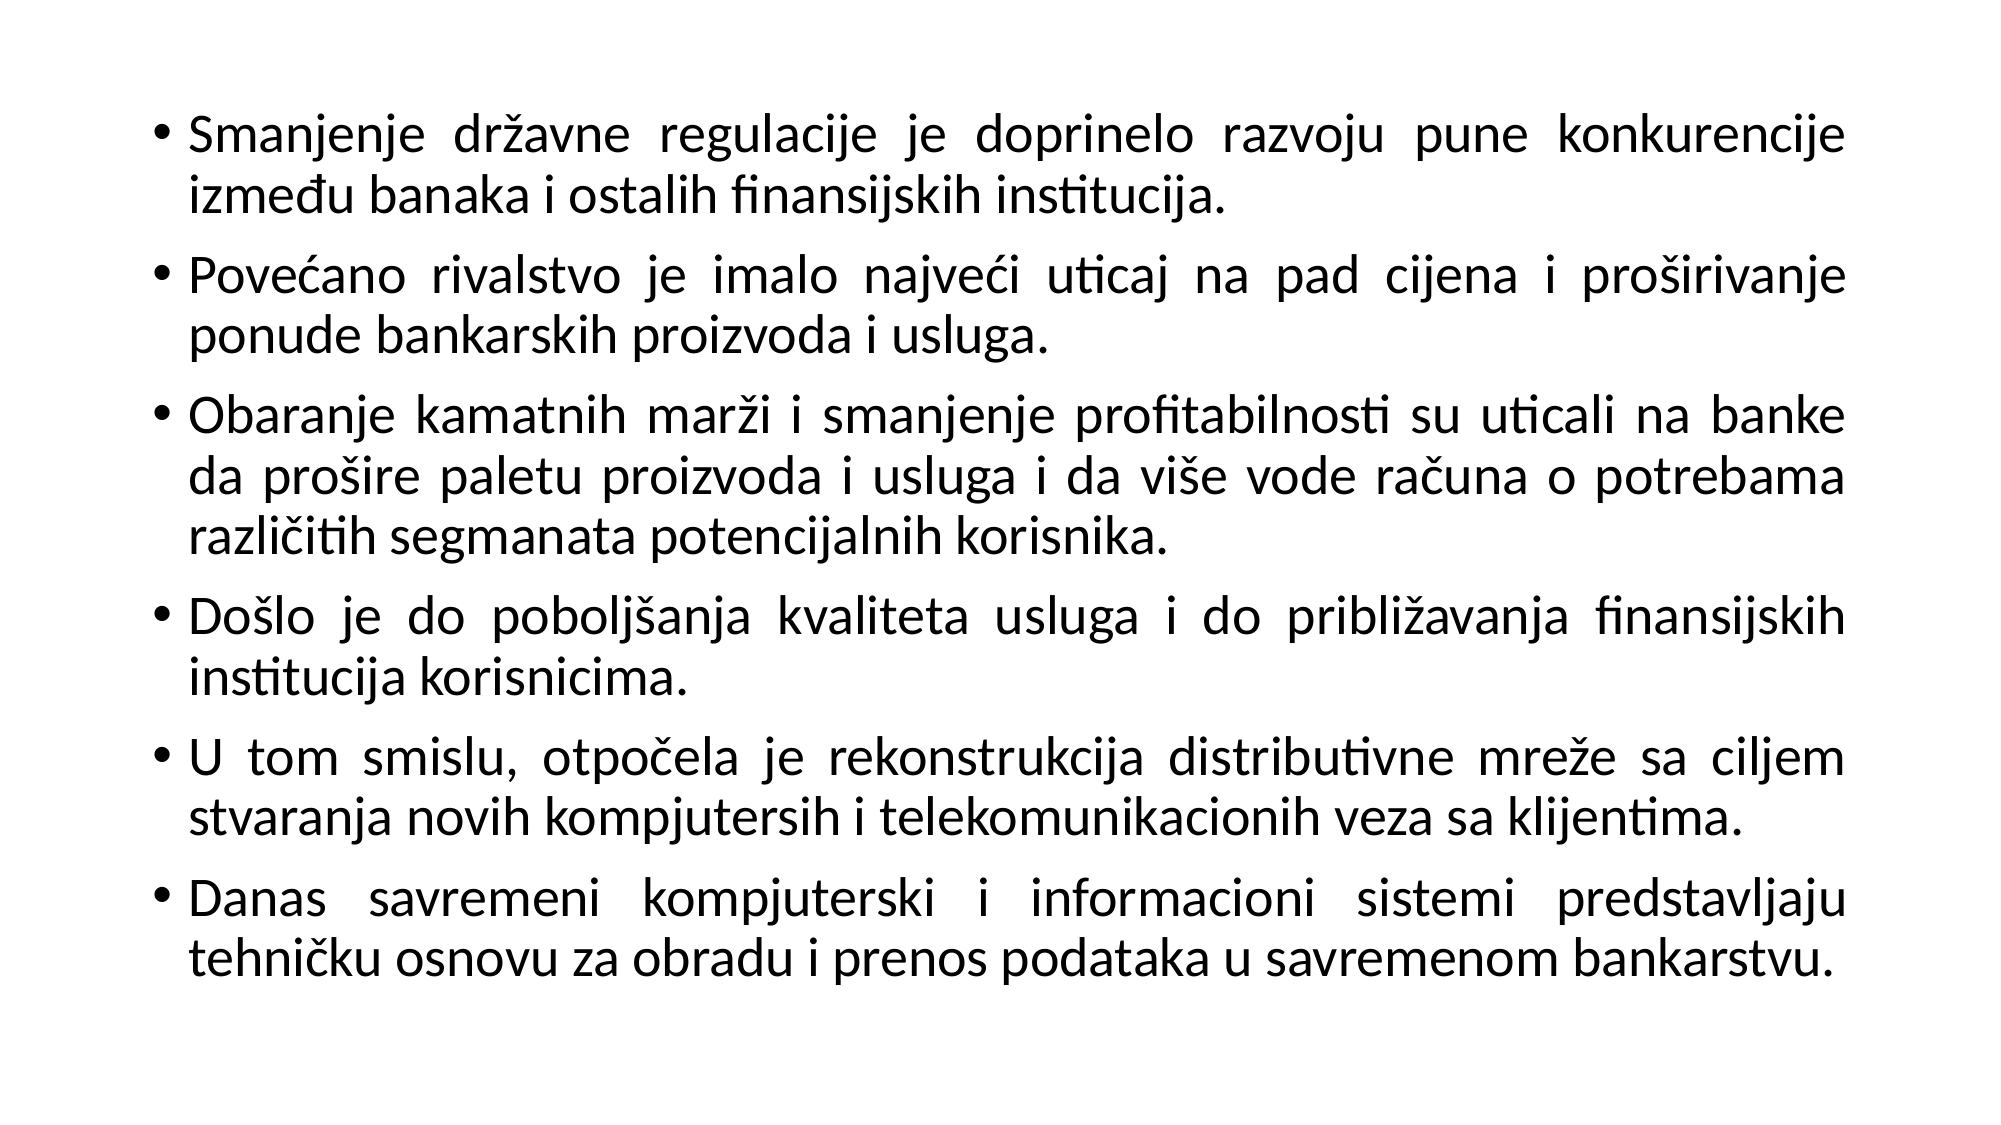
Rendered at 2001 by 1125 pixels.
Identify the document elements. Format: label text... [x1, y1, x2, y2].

list Smanjenje državne regulacije je doprinelo razvoju pune konkurencije između banaka i ostalih finansijskih institucija. Povećano rivalstvo je imalo najveći uticaj na pad cijena i proširivanje ponude bankarskih proizvoda i usluga. Obaranje kamatnih marži i smanjenje profitabilnosti su uticali na banke da prošire paletu proizvoda i usluga i da više vode računa o potrebama različitih segmanata potencijalnih korisnika. Došlo je do poboljšanja kvaliteta usluga i do približavanja finansijskih institucija korisnicima. U tom smislu, otpočela je rekonstrukcija distributivne mreže sa ciljem stvaranja novih kompjutersih i telekomunikacionih veza sa klijentima. Danas savremeni kompjuterski i informacioni sistemi predstavljaju tehničku osnovu za obradu i prenos podataka u savremenom bankarstvu. [137, 97, 1863, 1014]
